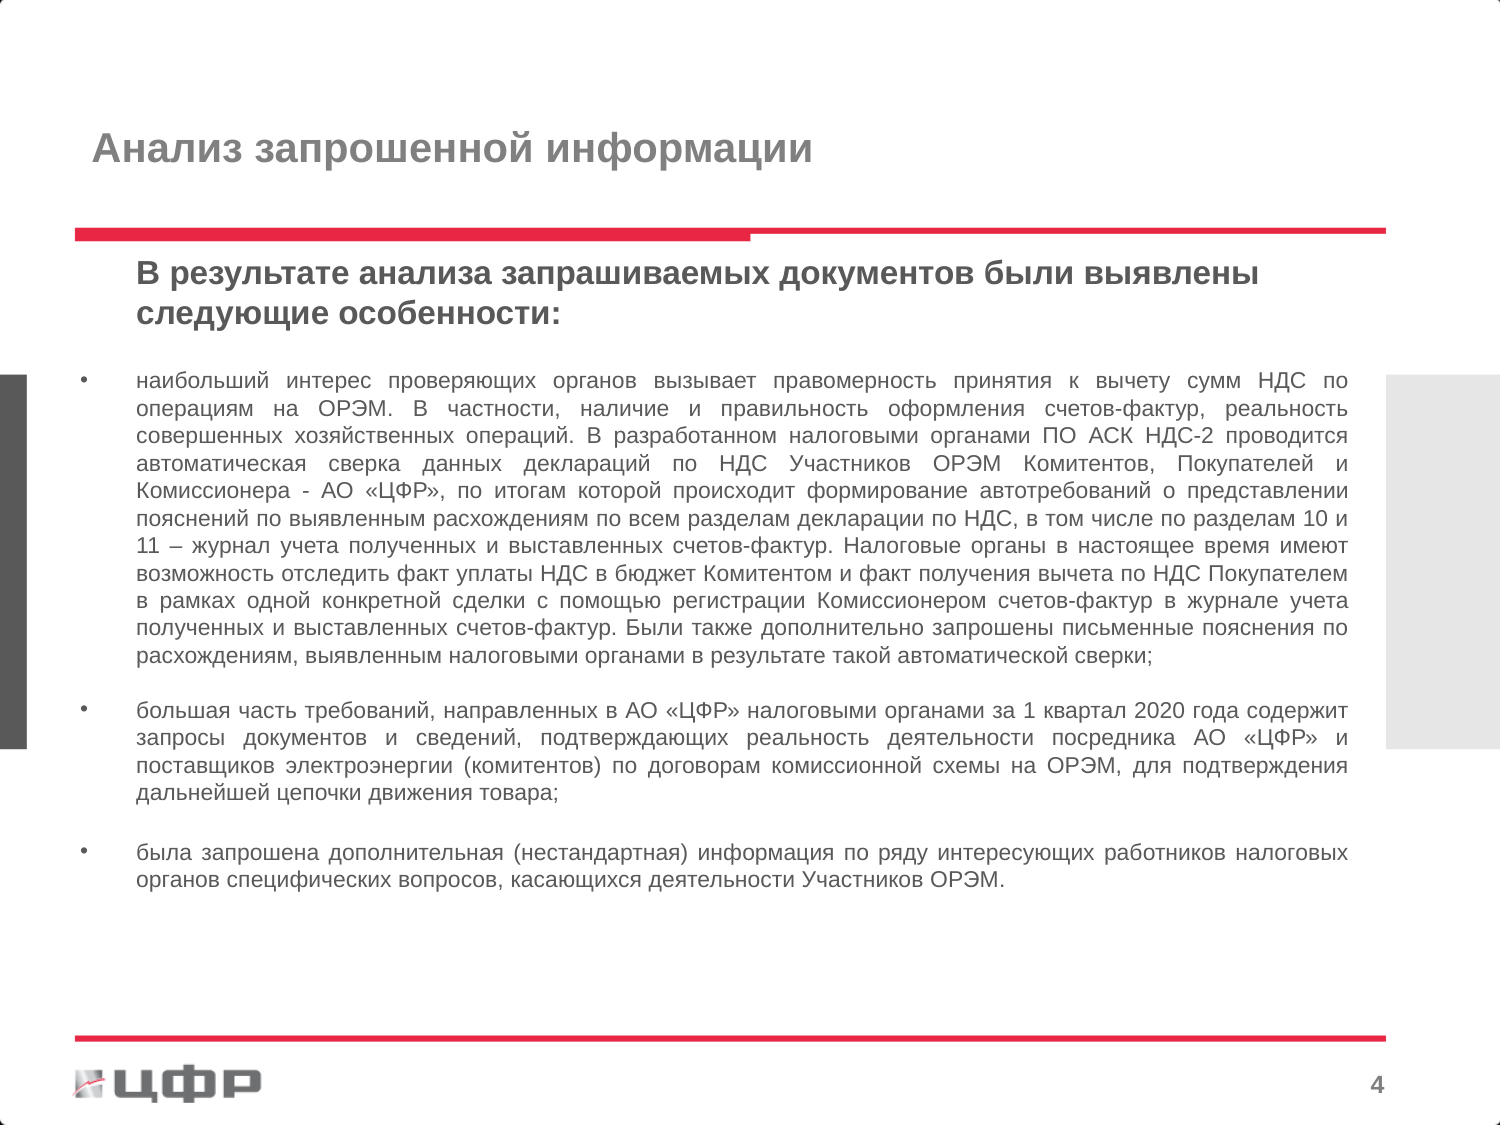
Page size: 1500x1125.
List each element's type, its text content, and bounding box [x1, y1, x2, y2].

slide_number 3 [1234, 1058, 1400, 1110]
list В результате анализа запрашиваемых документов были выявлены следующие особенности: наибольший интерес проверяющих органов вызывает правомерность принятия к вычету сумм НДС по операциям на ОРЭМ. В частности, наличие и правильность оформления счетов-фактур, реальность совершенных хозяйственных операций. В разработанном налоговыми органами ПО АСК НДС-2 проводится автоматическая сверка данных деклараций по НДС Участников ОРЭМ Комитентов, Покупателей и Комиссионера - АО «ЦФР», по итогам которой происходит формирование автотребований о представлении пояснений по выявленным расхождениям по всем разделам декларации по НДС, в том числе по разделам 10 и 11 – журнал учета полученных и выставленных счетов-фактур. Налоговые органы в настоящее время имеют возможность отследить факт уплаты НДС в бюджет Комитентом и факт получения вычета по НДС Покупателем в рамках одной конкретной сделки с помощью регистрации Комиссионером счетов-фактур в журнале учета полученных и выставленных счетов-фактур. Были также дополнительно запрошены письменные пояснения по расхождениям, выявленным налоговыми органами в результате такой автоматической сверки; большая часть требований, направленных в АО «ЦФР» налоговыми органами за 1 квартал 2020 года содержит запросы документов и сведений, подтверждающих реальность деятельности посредника АО «ЦФР» и поставщиков электроэнергии (комитентов) по договорам комиссионной схемы на ОРЭМ, для подтверждения дальнейшей цепочки движения товара; была запрошена дополнительная (нестандартная) информация по ряду интересующих работников налоговых органов специфических вопросов, касающихся деятельности Участников ОРЭМ. [64, 243, 1365, 1036]
picture [0, 0, 1500, 1125]
text_box Анализ запрошенной информации [76, 113, 1388, 229]
